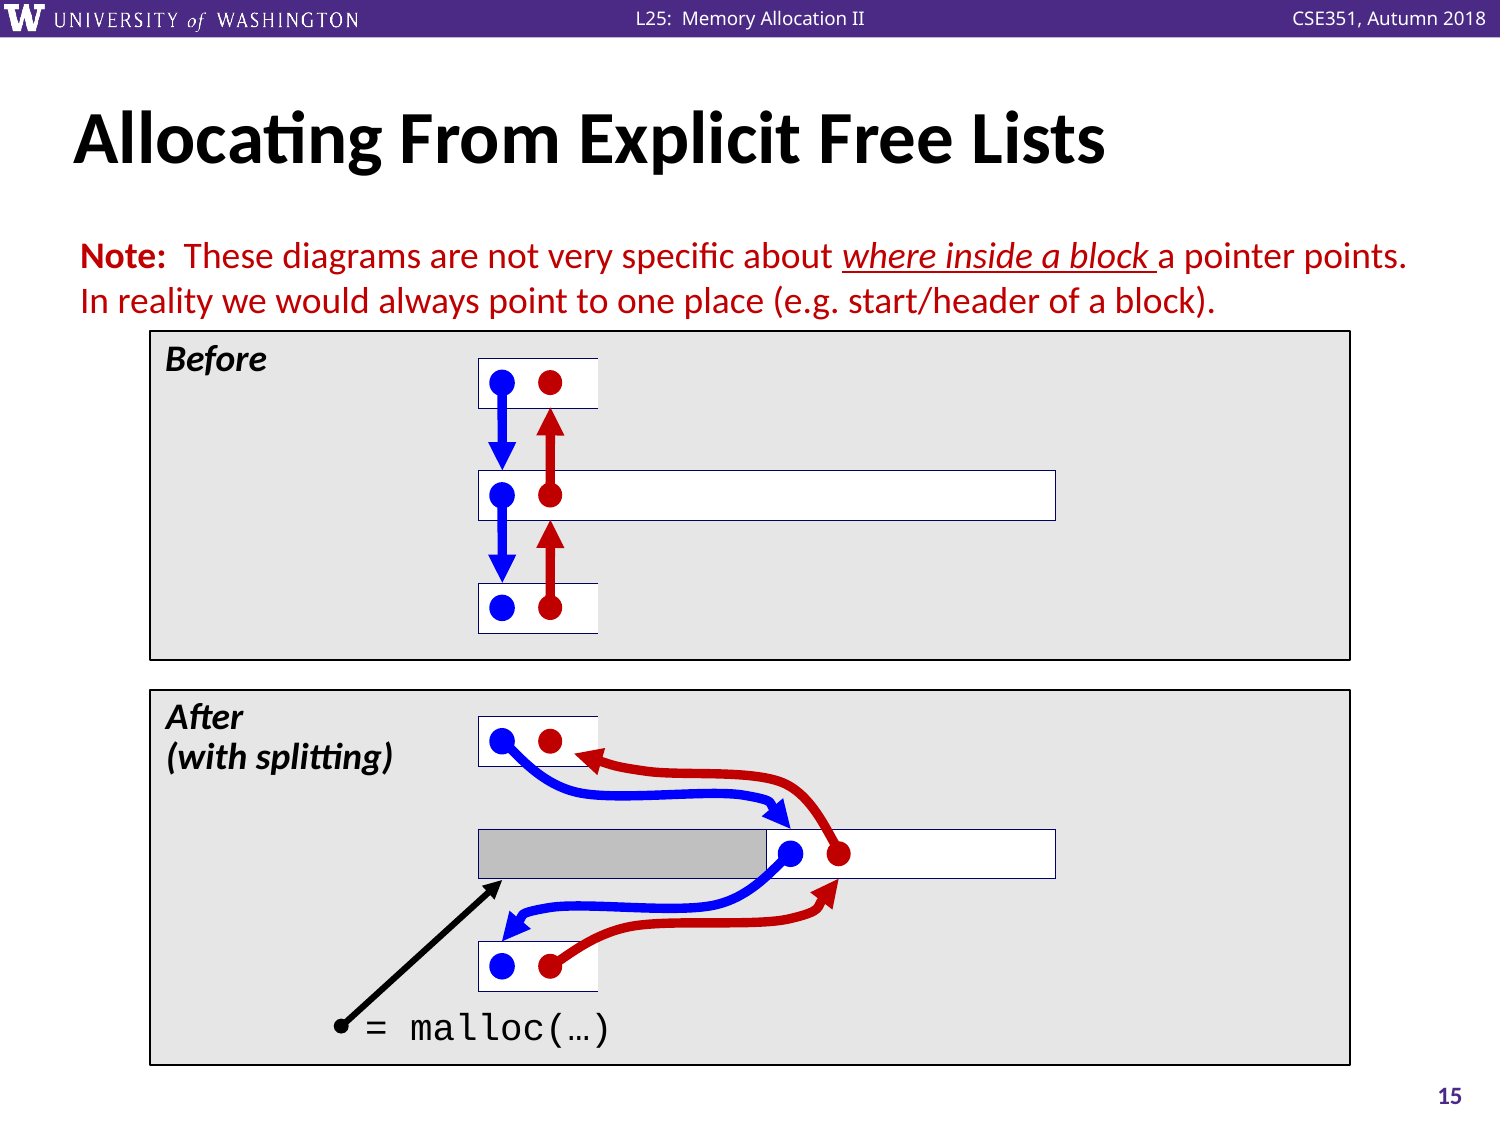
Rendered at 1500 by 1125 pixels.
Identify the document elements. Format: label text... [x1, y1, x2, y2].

title Allocating From Explicit Free Lists [58, 71, 1438, 197]
picture [4, 4, 358, 32]
list Note: These diagrams are not very specific about where inside a block a pointer points. In reality we would always point to one place (e.g. start/header of a block). [64, 223, 1438, 344]
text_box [149, 330, 1351, 660]
slide_number 15 [1400, 1065, 1500, 1125]
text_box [250, 366, 1345, 1031]
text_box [149, 688, 1351, 1066]
